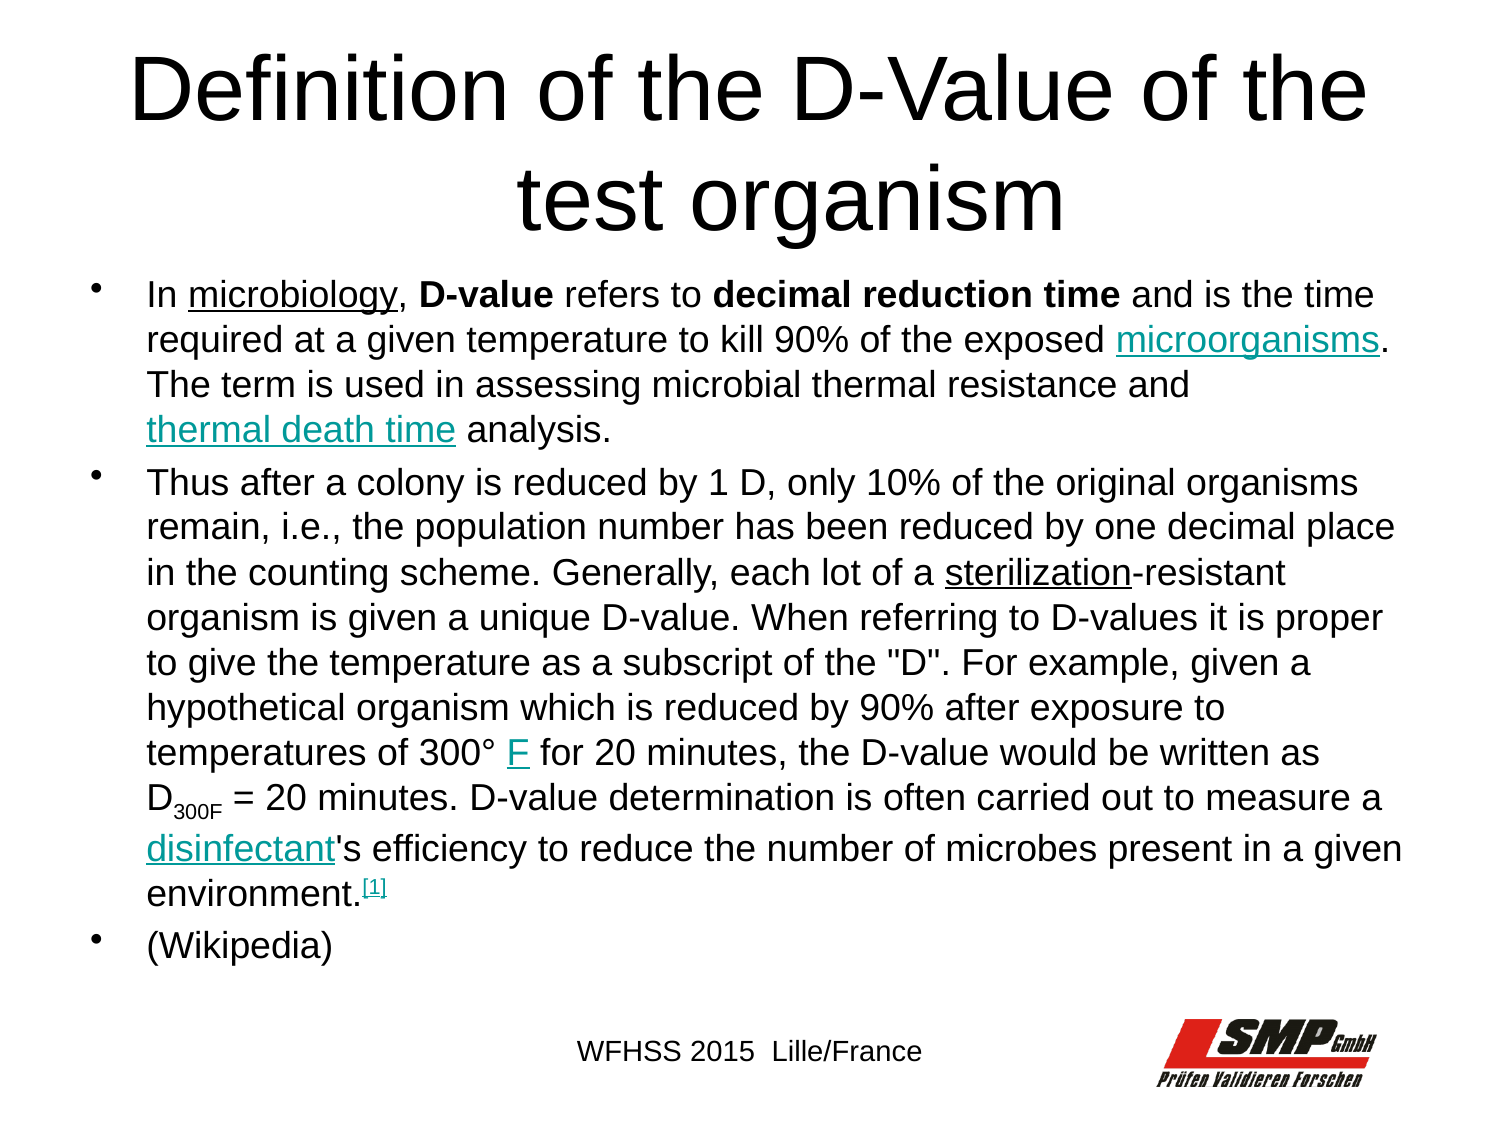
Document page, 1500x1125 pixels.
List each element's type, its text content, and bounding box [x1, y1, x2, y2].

footer WFHSS 2015 Lille/France [512, 1024, 988, 1103]
list In microbiology, D-value refers to decimal reduction time and is the time required at a given temperature to kill 90% of the exposed microorganisms. The term is used in assessing microbial thermal resistance and thermal death time analysis. Thus after a colony is reduced by 1 D, only 10% of the original organisms remain, i.e., the population number has been reduced by one decimal place in the counting scheme. Generally, each lot of a sterilization-resistant organism is given a unique D-value. When referring to D-values it is proper to give the temperature as a subscript of the "D". For example, given a hypothetical organism which is reduced by 90% after exposure to temperatures of 300° F for 20 minutes, the D-value would be written as D300F = 20 minutes. D-value determination is often carried out to measure a disinfectant's efficiency to reduce the number of microbes present in a given environment.[1] (Wikipedia) [75, 262, 1425, 1005]
picture [1156, 1019, 1377, 1087]
title Definition of the D-Value of the test organism [75, 45, 1425, 233]
